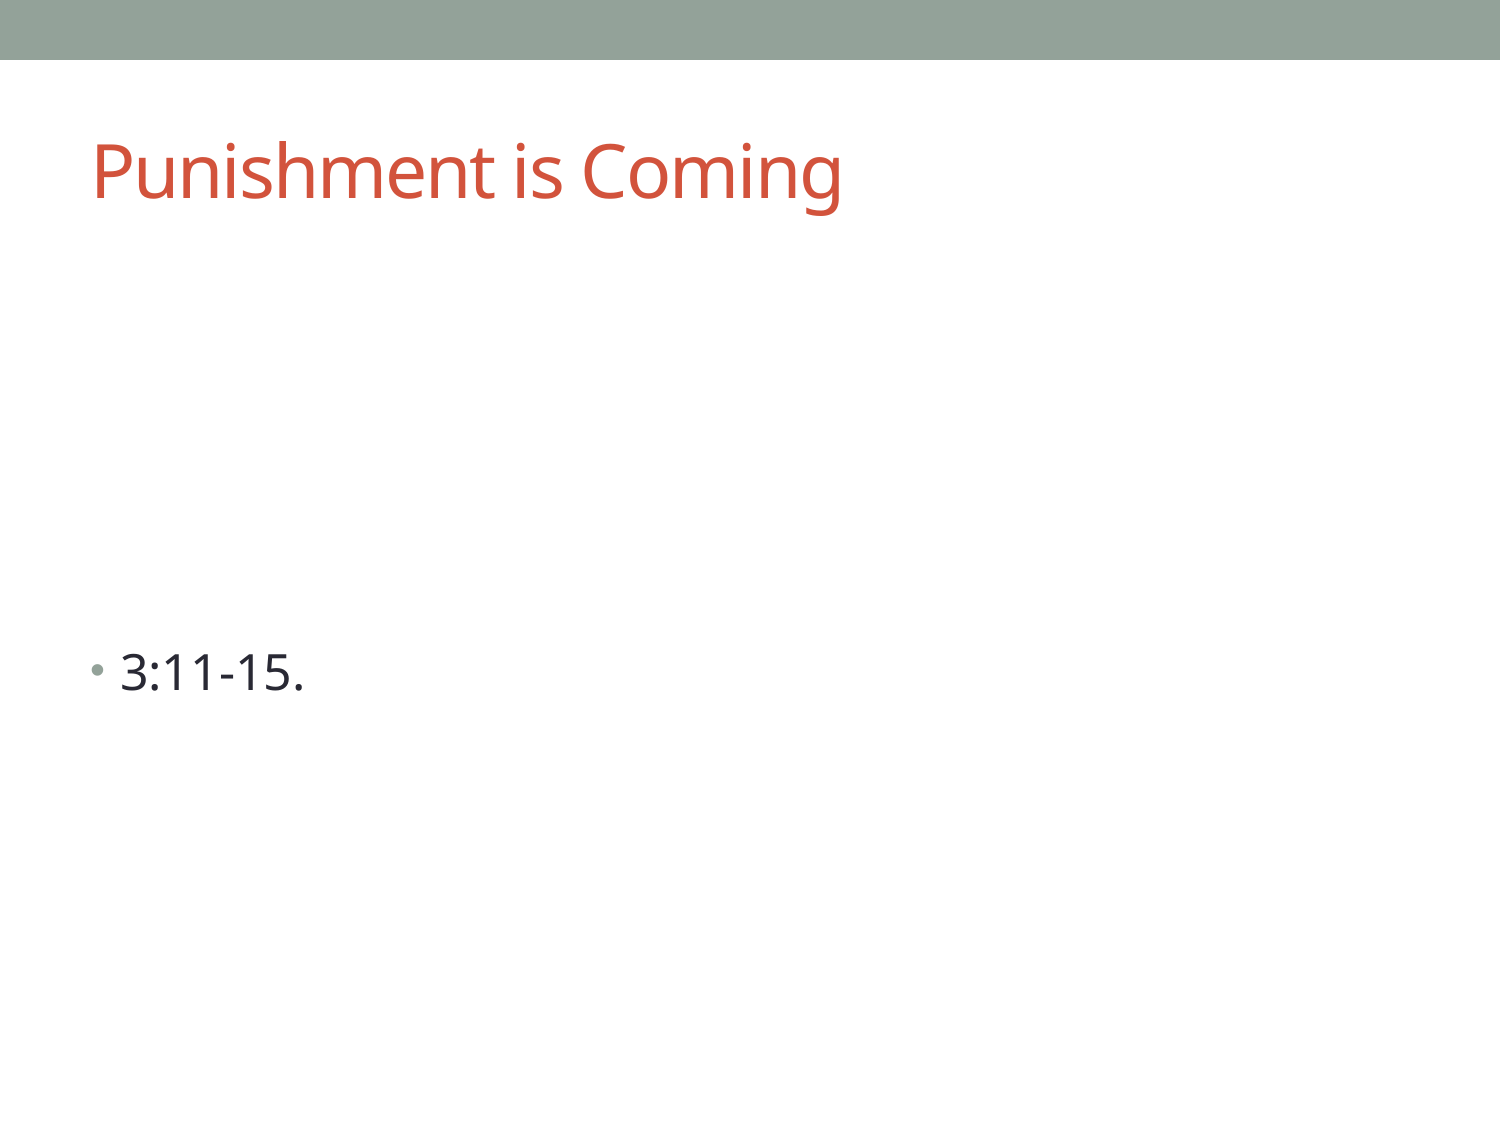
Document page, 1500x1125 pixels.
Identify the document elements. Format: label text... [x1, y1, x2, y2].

list 3:11-15. [75, 262, 1425, 1063]
title Punishment is Coming [75, 87, 1425, 250]
